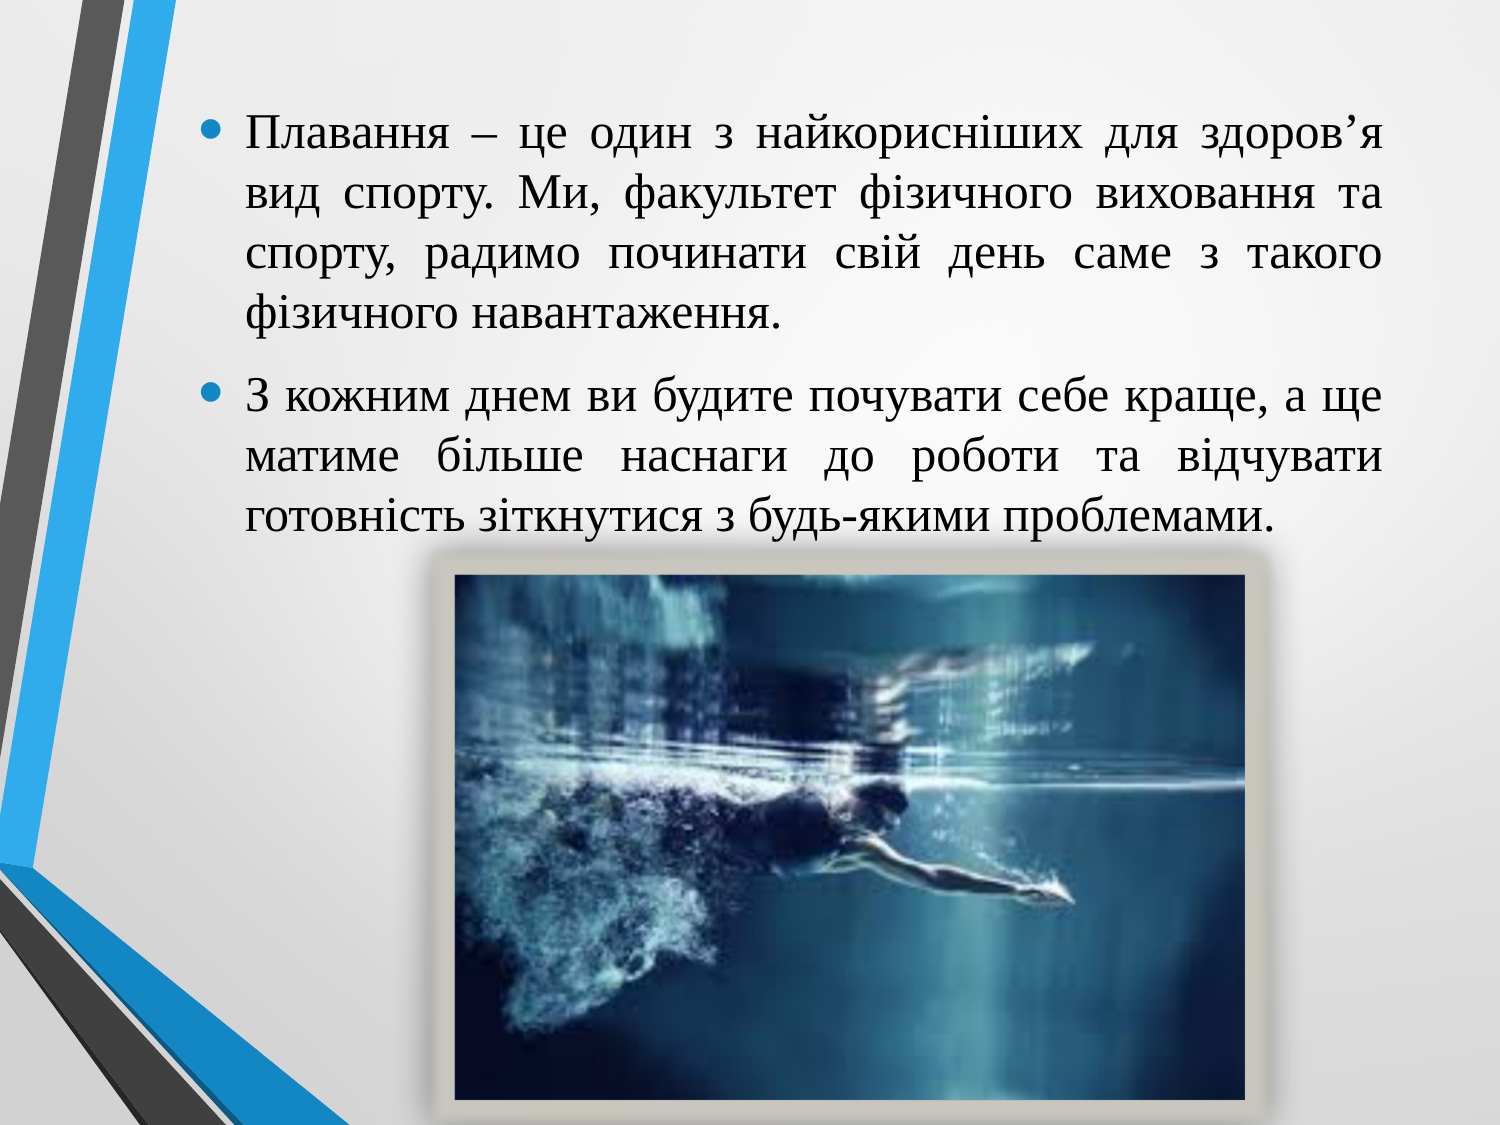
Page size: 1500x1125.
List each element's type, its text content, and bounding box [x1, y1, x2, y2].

picture [454, 574, 1245, 1100]
list Плавання – це один з найкорисніших для здоров’я вид спорту. Ми, факультет фізичного виховання та спорту, радимо починати свій день саме з такого фізичного навантаження. З кожним днем ви будите почувати себе краще, а ще матиме більше наснаги до роботи та відчувати готовність зіткнутися з будь-якими проблемами. [182, 77, 1399, 645]
